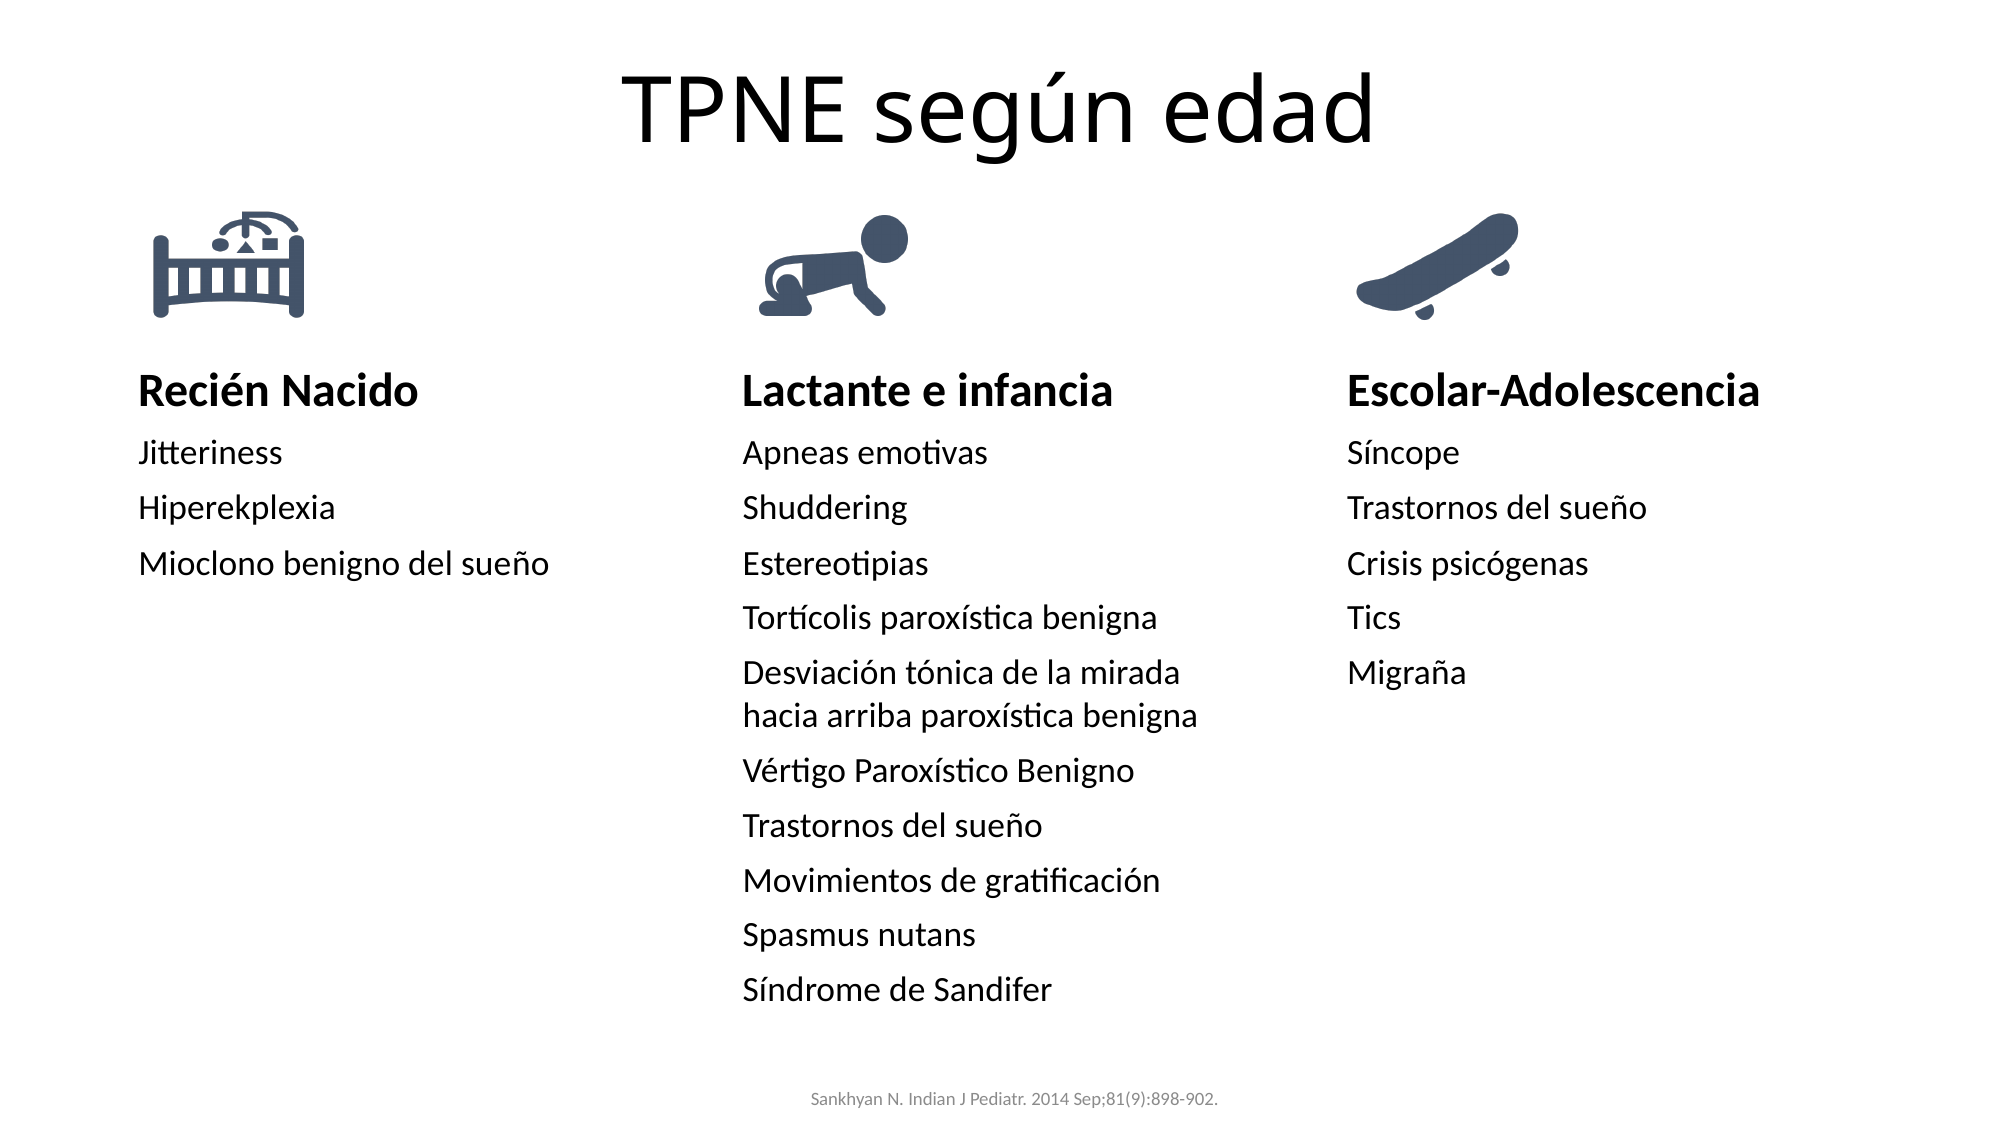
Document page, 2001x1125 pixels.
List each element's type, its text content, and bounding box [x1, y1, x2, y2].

footer Sankhyan N. Indian J Pediatr. 2014 Sep;81(9):898-902. [137, 1074, 1893, 1125]
title TPNE según edad [137, 4, 1863, 115]
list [137, 115, 1863, 830]
